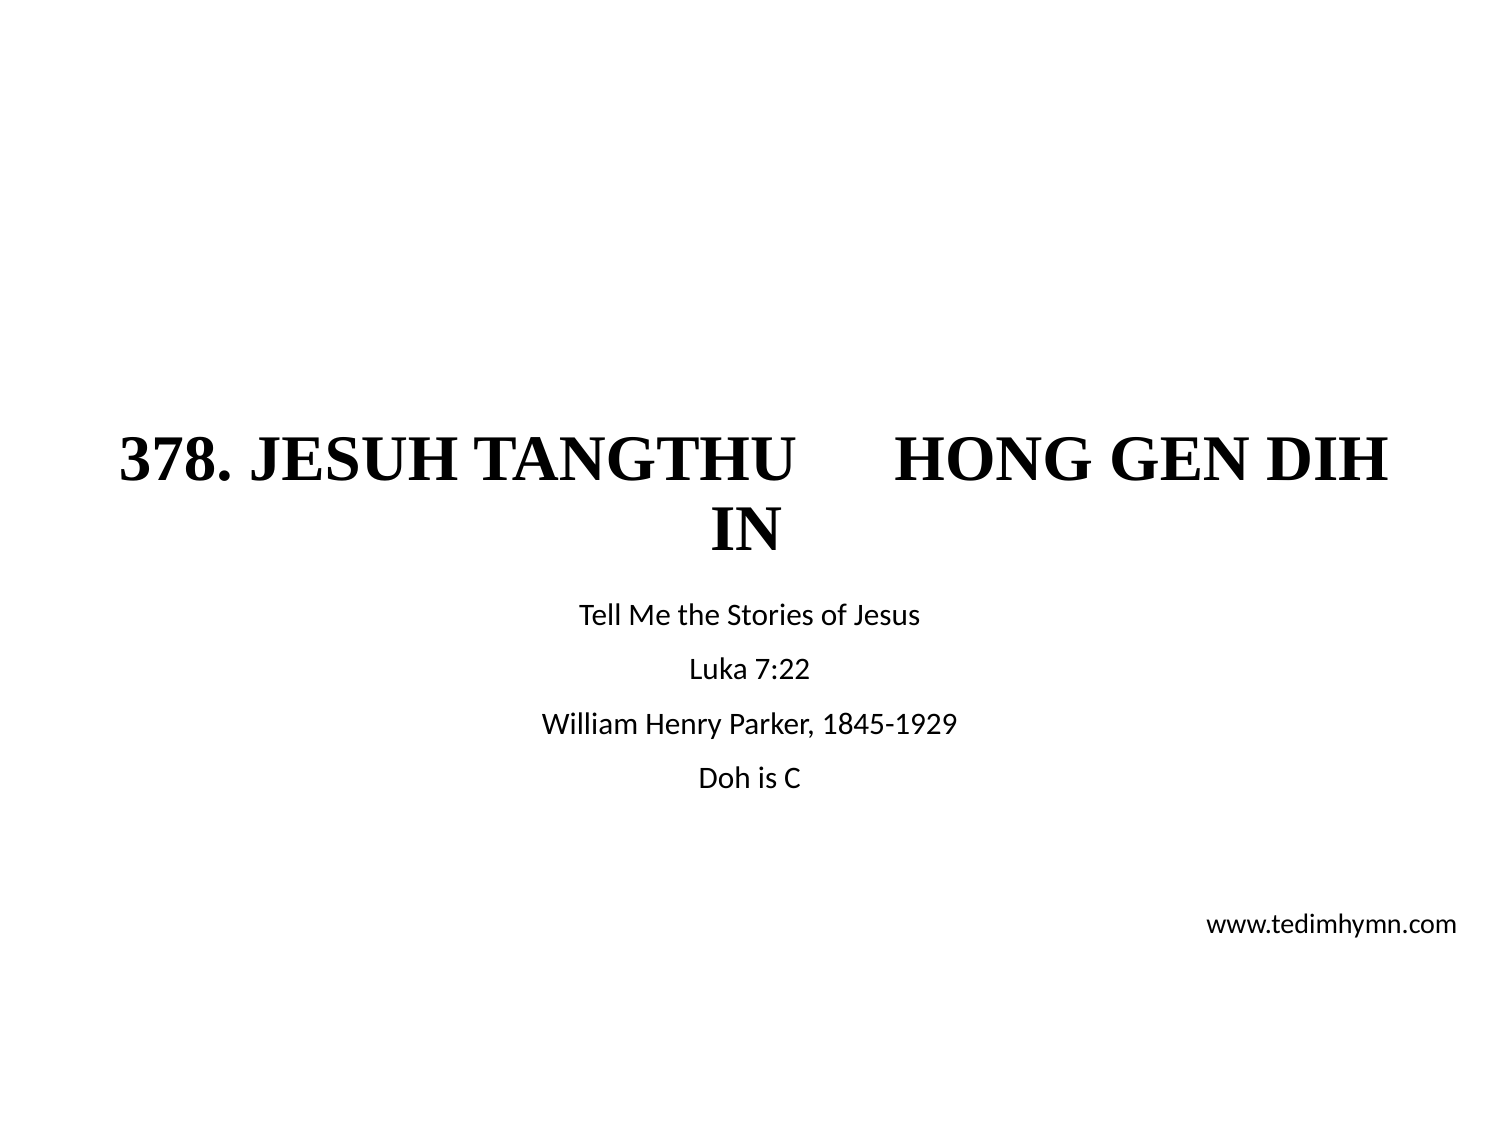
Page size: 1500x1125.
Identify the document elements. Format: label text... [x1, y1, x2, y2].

title 378. JESUH TANGTHU HONG GEN DIH IN [80, 416, 1428, 573]
subtitle Tell Me the Stories of Jesus Luka 7:22 William Henry Parker, 1845-1929 Doh is C [187, 590, 1313, 863]
text_box www.tedimhymn.com [1191, 897, 1500, 947]
